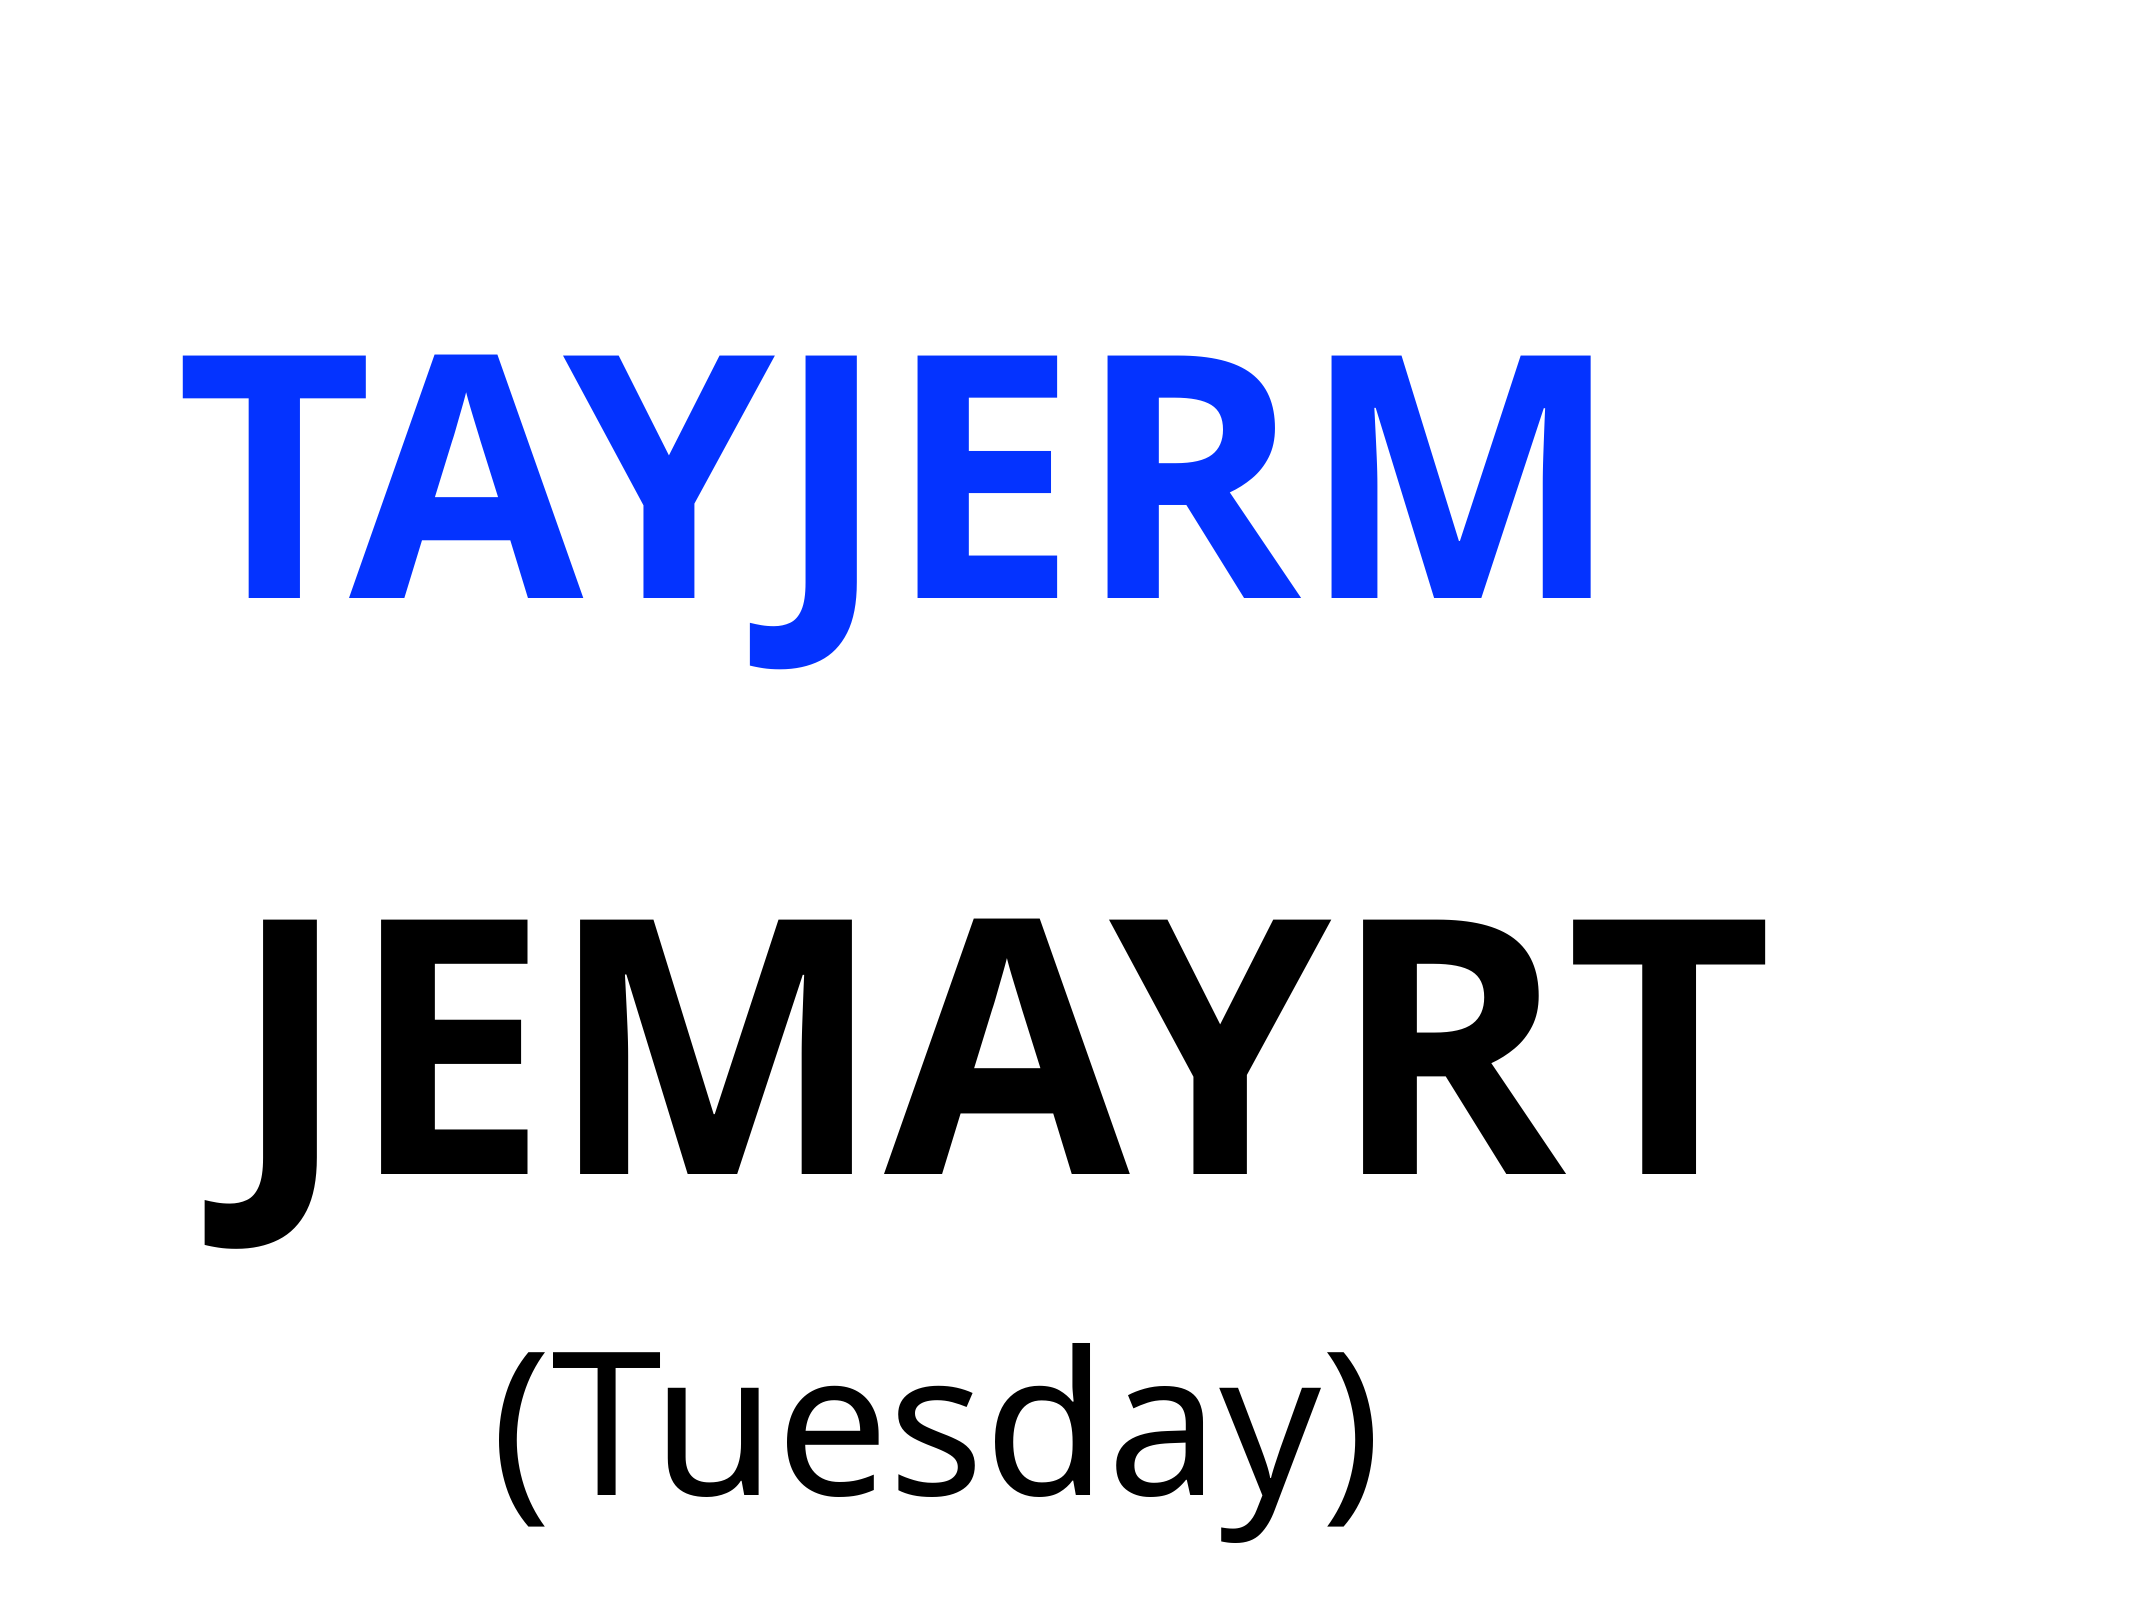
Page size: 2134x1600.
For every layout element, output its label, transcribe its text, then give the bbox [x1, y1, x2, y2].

list JEMAYRT (Tuesday) [222, 938, 2134, 1415]
title TAYJERM [167, 214, 2134, 712]
